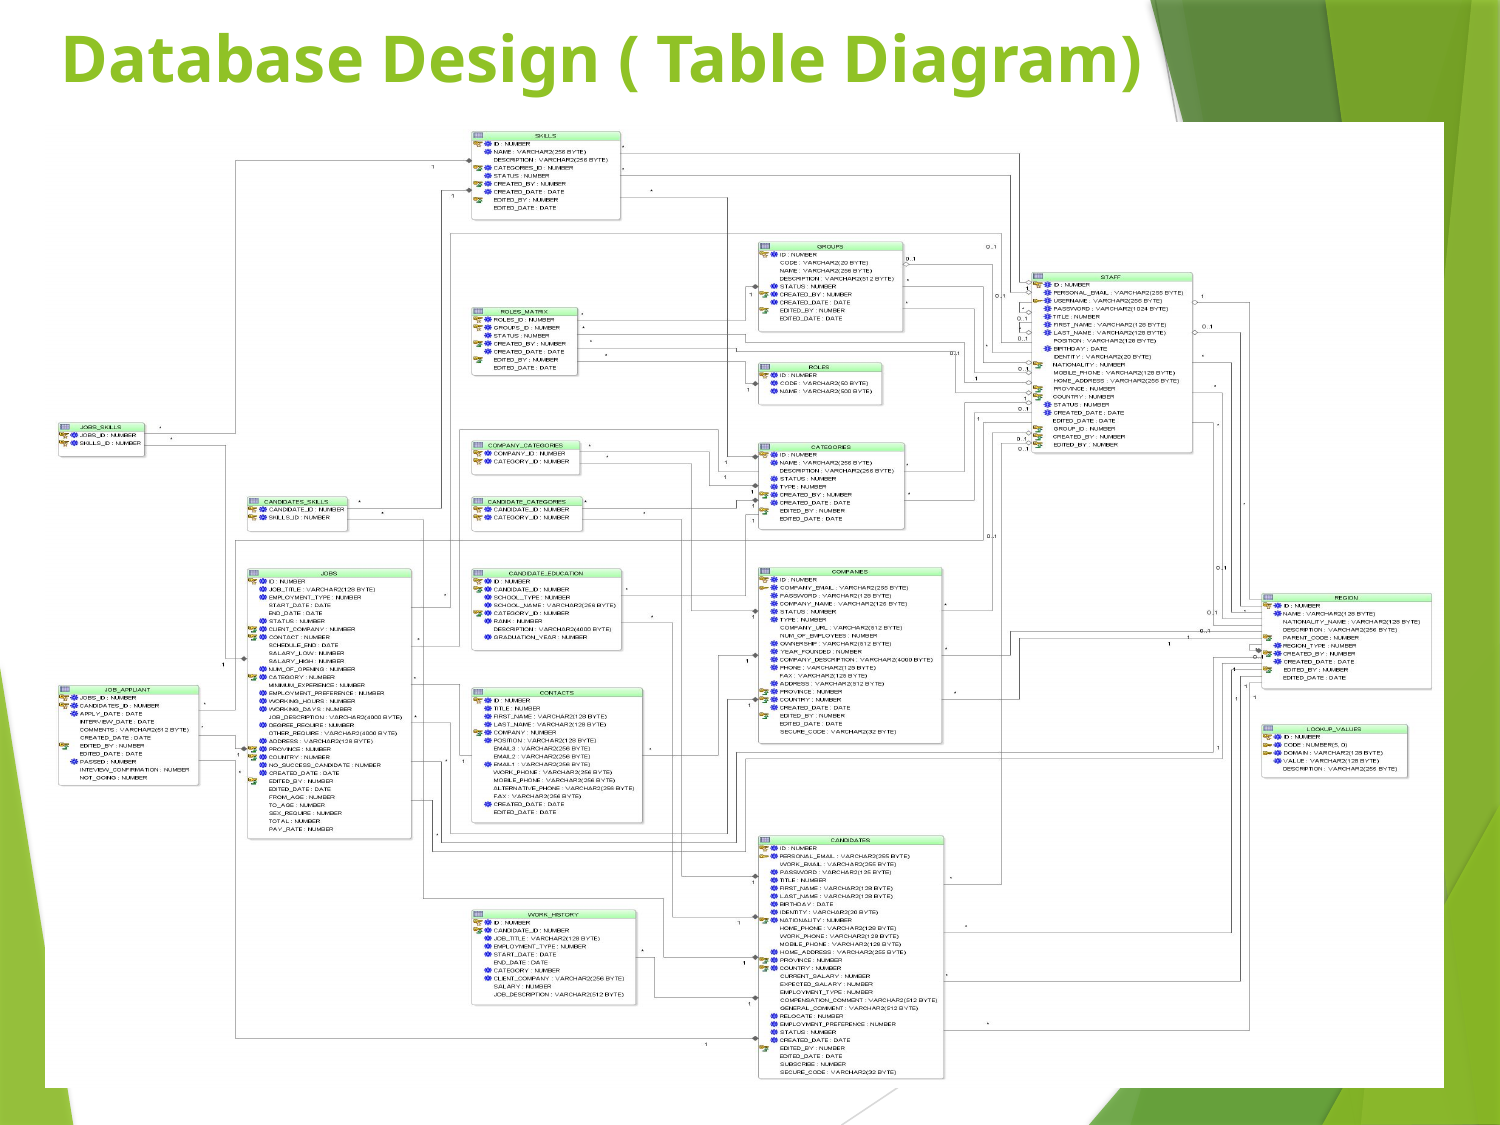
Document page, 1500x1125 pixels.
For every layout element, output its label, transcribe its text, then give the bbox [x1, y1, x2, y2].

title Database Design ( Table Diagram) [45, 10, 1197, 121]
picture [44, 121, 1445, 1088]
